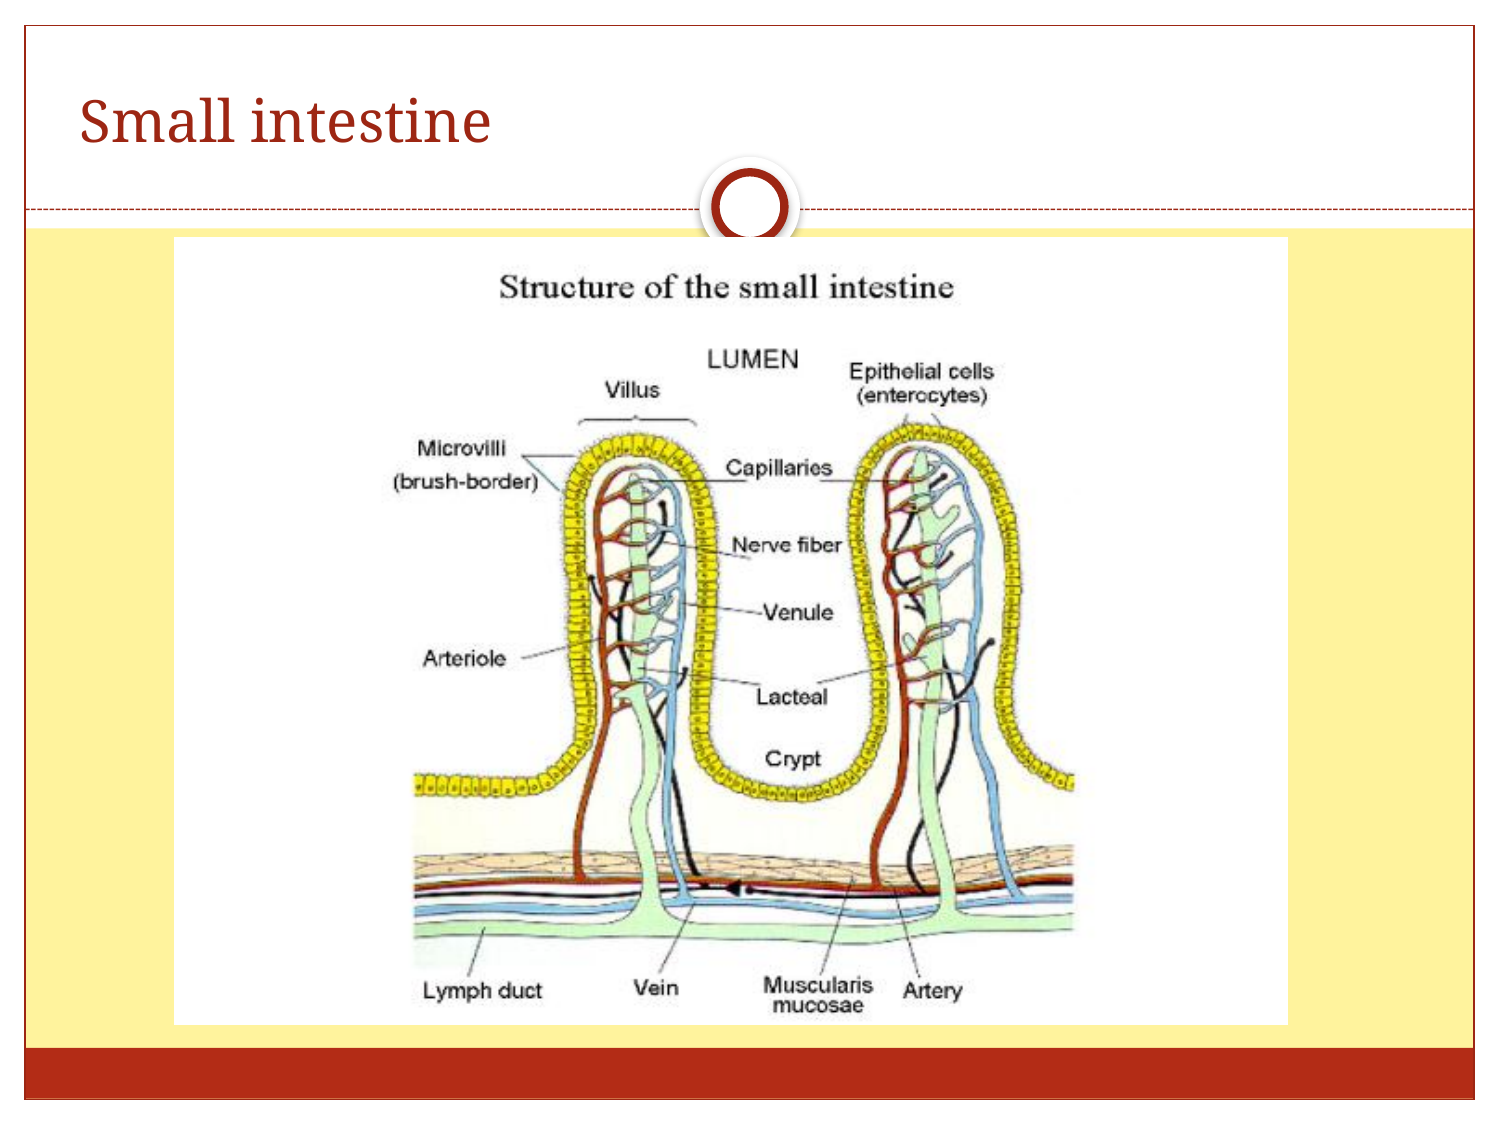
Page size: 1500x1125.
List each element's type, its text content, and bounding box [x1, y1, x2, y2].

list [174, 237, 1288, 1026]
title Small intestine [49, 37, 1450, 162]
